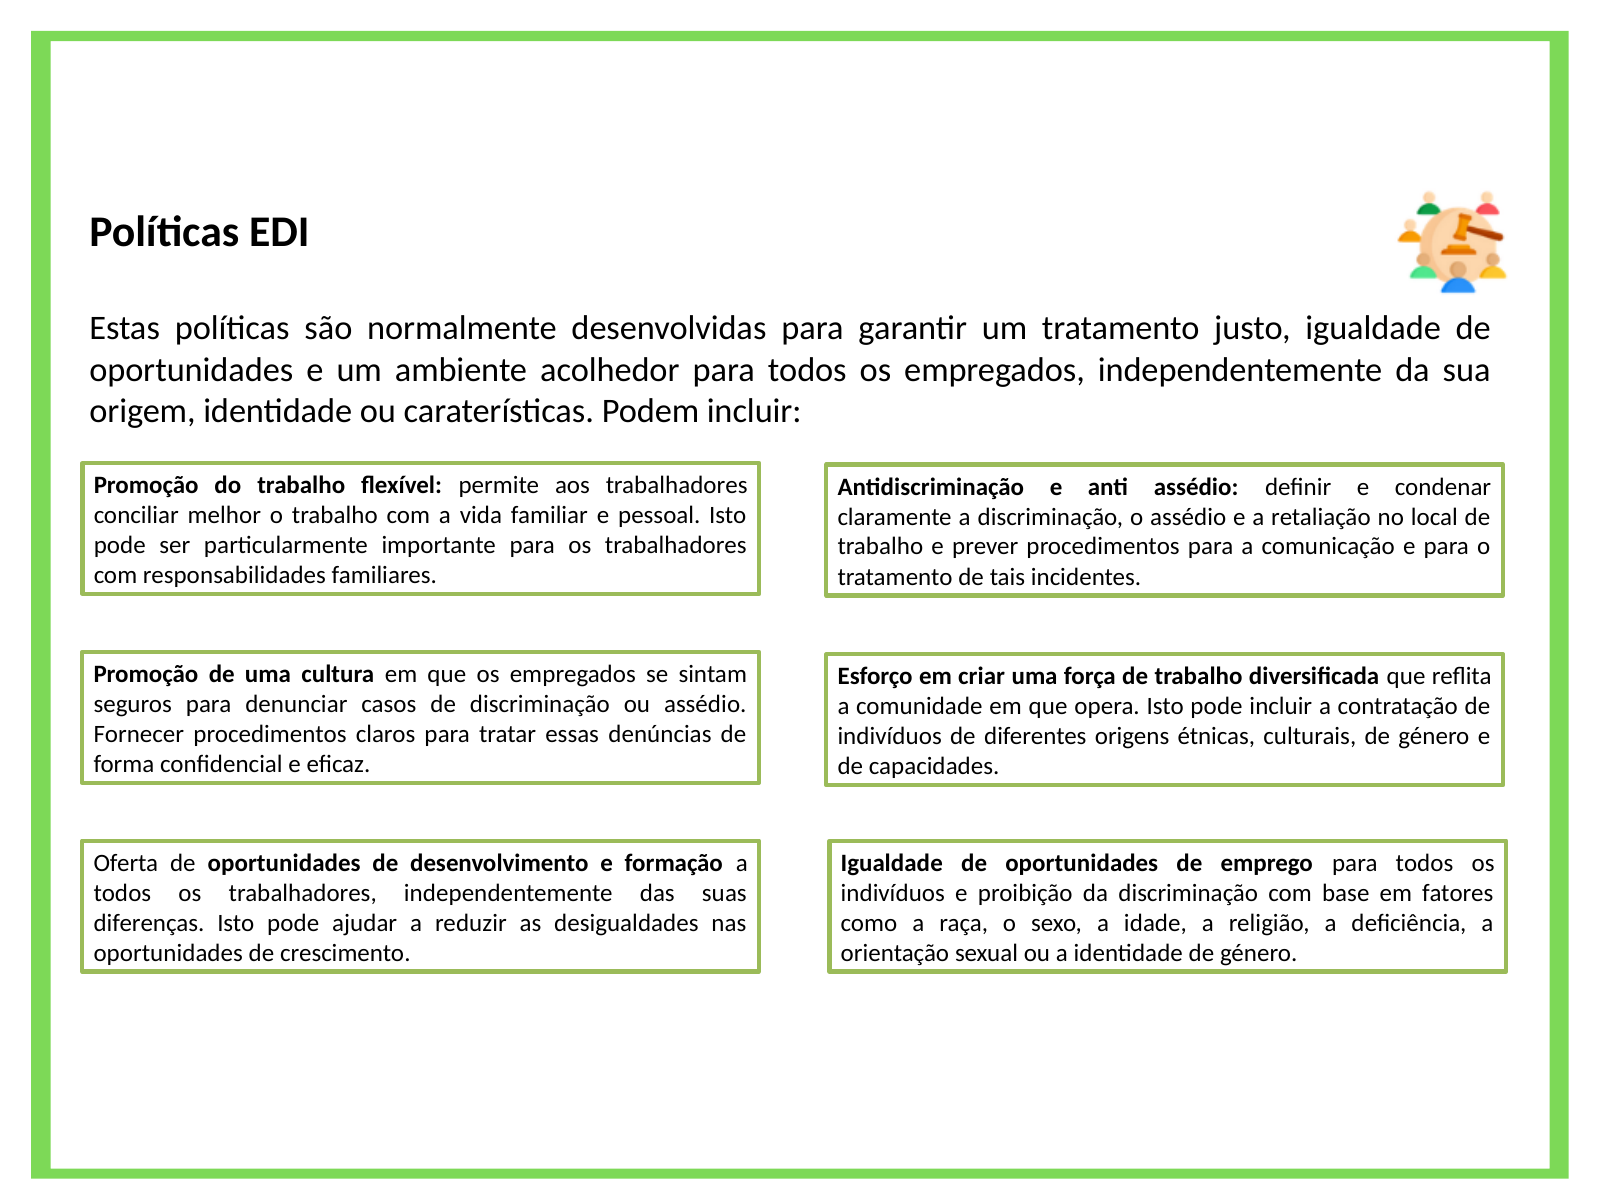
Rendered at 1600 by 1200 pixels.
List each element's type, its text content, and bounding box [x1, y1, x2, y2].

text_box Promoção do trabalho flexível: permite aos trabalhadores conciliar melhor o trabalho com a vida familiar e pessoal. Isto pode ser particularmente importante para os trabalhadores com responsabilidades familiares. [82, 463, 760, 594]
text_box Antidiscriminação e anti assédio: definir e condenar claramente a discriminação, o assédio e a retaliação no local de trabalho e prever procedimentos para a comunicação e para o tratamento de tais incidentes. [826, 464, 1504, 596]
text_box Estas políticas são normalmente desenvolvidas para garantir um tratamento justo, igualdade de oportunidades e um ambiente acolhedor para todos os empregados, independentemente da sua origem, identidade ou caraterísticas. Podem incluir: [78, 299, 1504, 435]
text_box Políticas EDI [78, 196, 1125, 261]
picture [1376, 180, 1537, 305]
text_box Oferta de oportunidades de desenvolvimento e formação a todos os trabalhadores, independentemente das suas diferenças. Isto pode ajudar a reduzir as desigualdades nas oportunidades de crescimento. [82, 840, 759, 972]
text_box Igualdade de oportunidades de emprego para todos os indivíduos e proibição da discriminação com base em fatores como a raça, o sexo, a idade, a religião, a deficiência, a orientação sexual ou a identidade de género. [829, 840, 1507, 972]
text_box Promoção de uma cultura em que os empregados se sintam seguros para denunciar casos de discriminação ou assédio. Fornecer procedimentos claros para tratar essas denúncias de forma confidencial e eficaz. [82, 651, 759, 783]
text_box [31, 30, 1569, 1179]
text_box Esforço em criar uma força de trabalho diversificada que reflita a comunidade em que opera. Isto pode incluir a contratação de indivíduos de diferentes origens étnicas, culturais, de género e de capacidades. [826, 654, 1504, 786]
